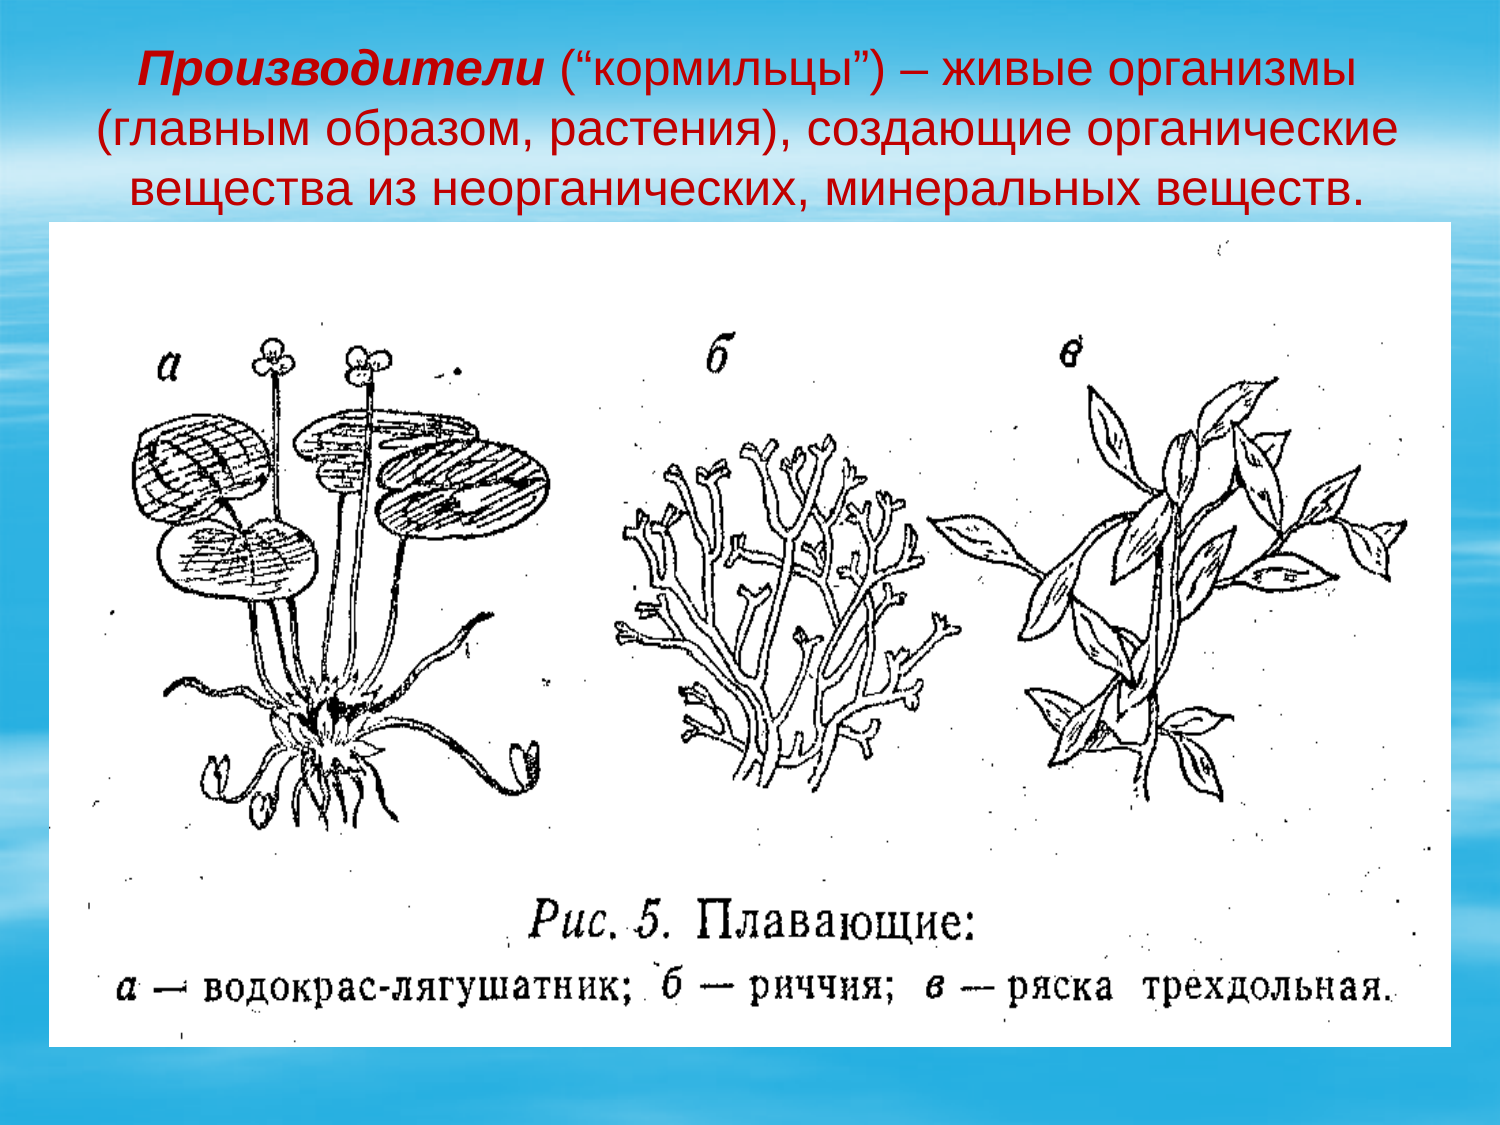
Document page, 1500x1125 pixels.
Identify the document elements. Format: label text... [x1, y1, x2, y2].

title Производители (“кормильцы”) – живые организмы (главным образом, растения), создающие органические вещества из неорганических, минеральных веществ. [49, 0, 1446, 222]
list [49, 222, 1451, 1048]
